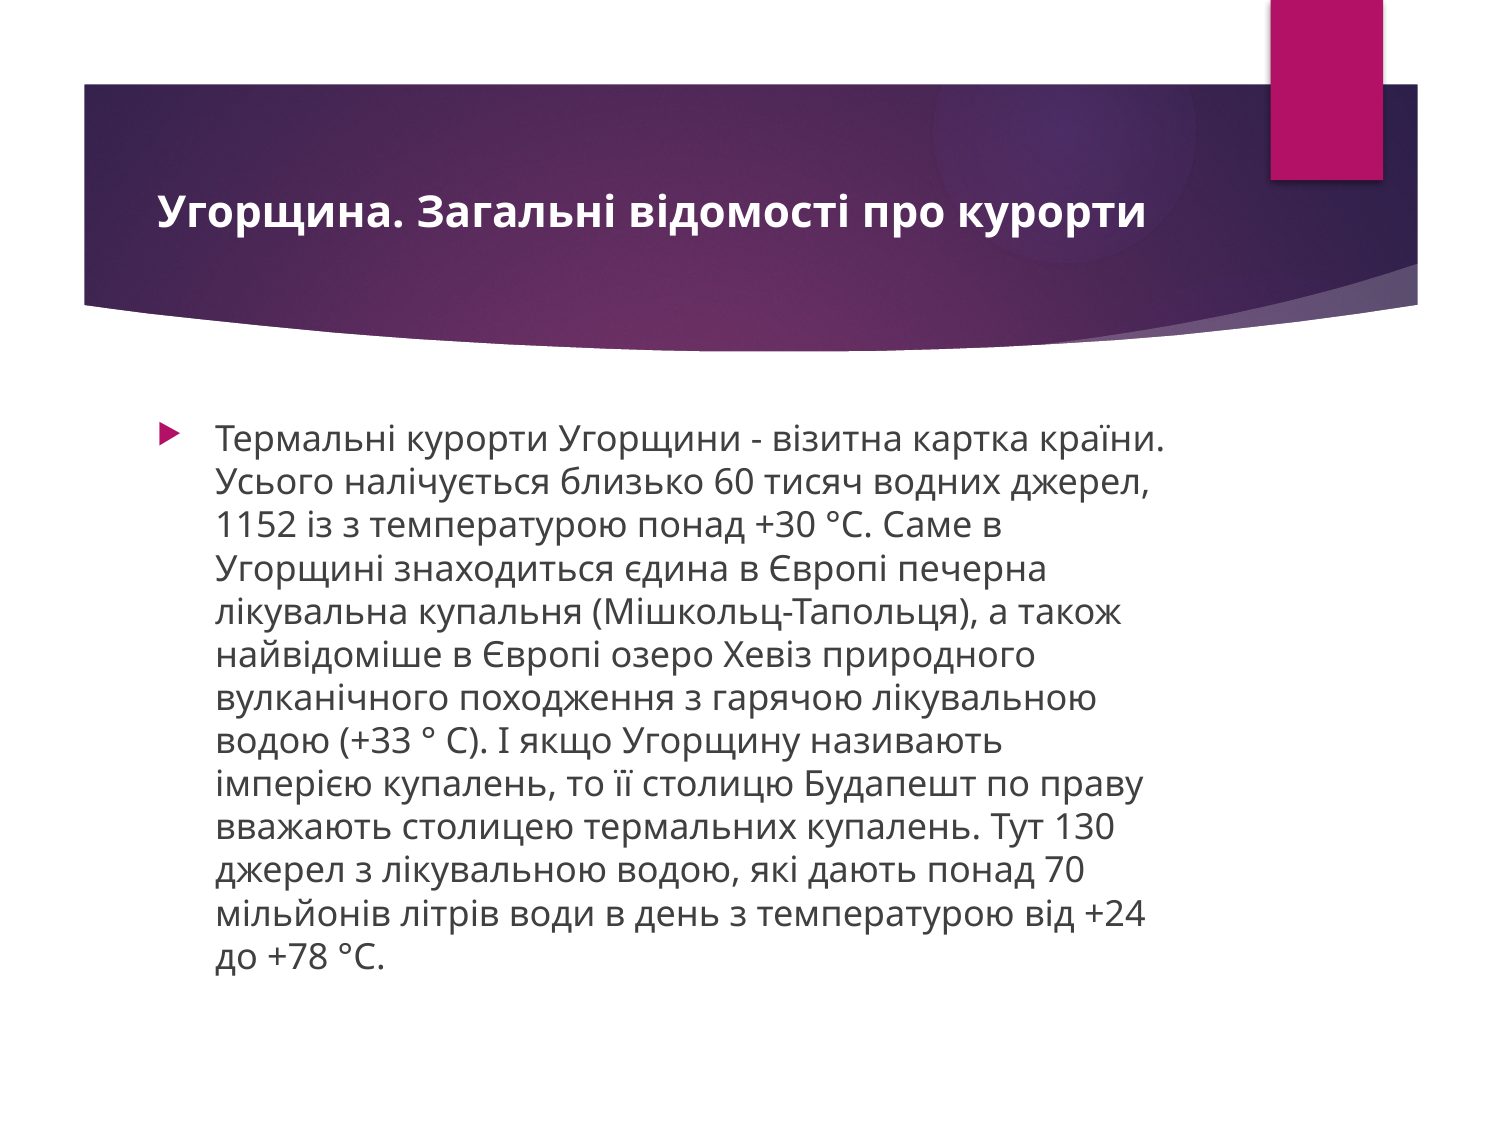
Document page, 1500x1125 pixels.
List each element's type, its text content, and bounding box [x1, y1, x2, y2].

list Термальні курорти Угорщини - візитна картка країни. Усього налічується близько 60 тисяч водних джерел, 1152 із з температурою понад +30 °С. Саме в Угорщині знаходиться єдина в Європі печерна лікувальна купальня (Мішкольц-Тапольця), а також найвідоміше в Європі озеро Хевіз природного вулканічного походження з гарячою лікувальною водою (+33 ° С). І якщо Угорщину називають імперією купалень, то її столицю Будапешт по праву вважають столицею термальних купалень. Тут 130 джерел з лікувальною водою, які дають понад 70 мільйонів літрів води в день з температурою від +24 до +78 °С. [141, 408, 1183, 988]
title Угорщина. Загальні відомості про курорти [142, 152, 1183, 269]
